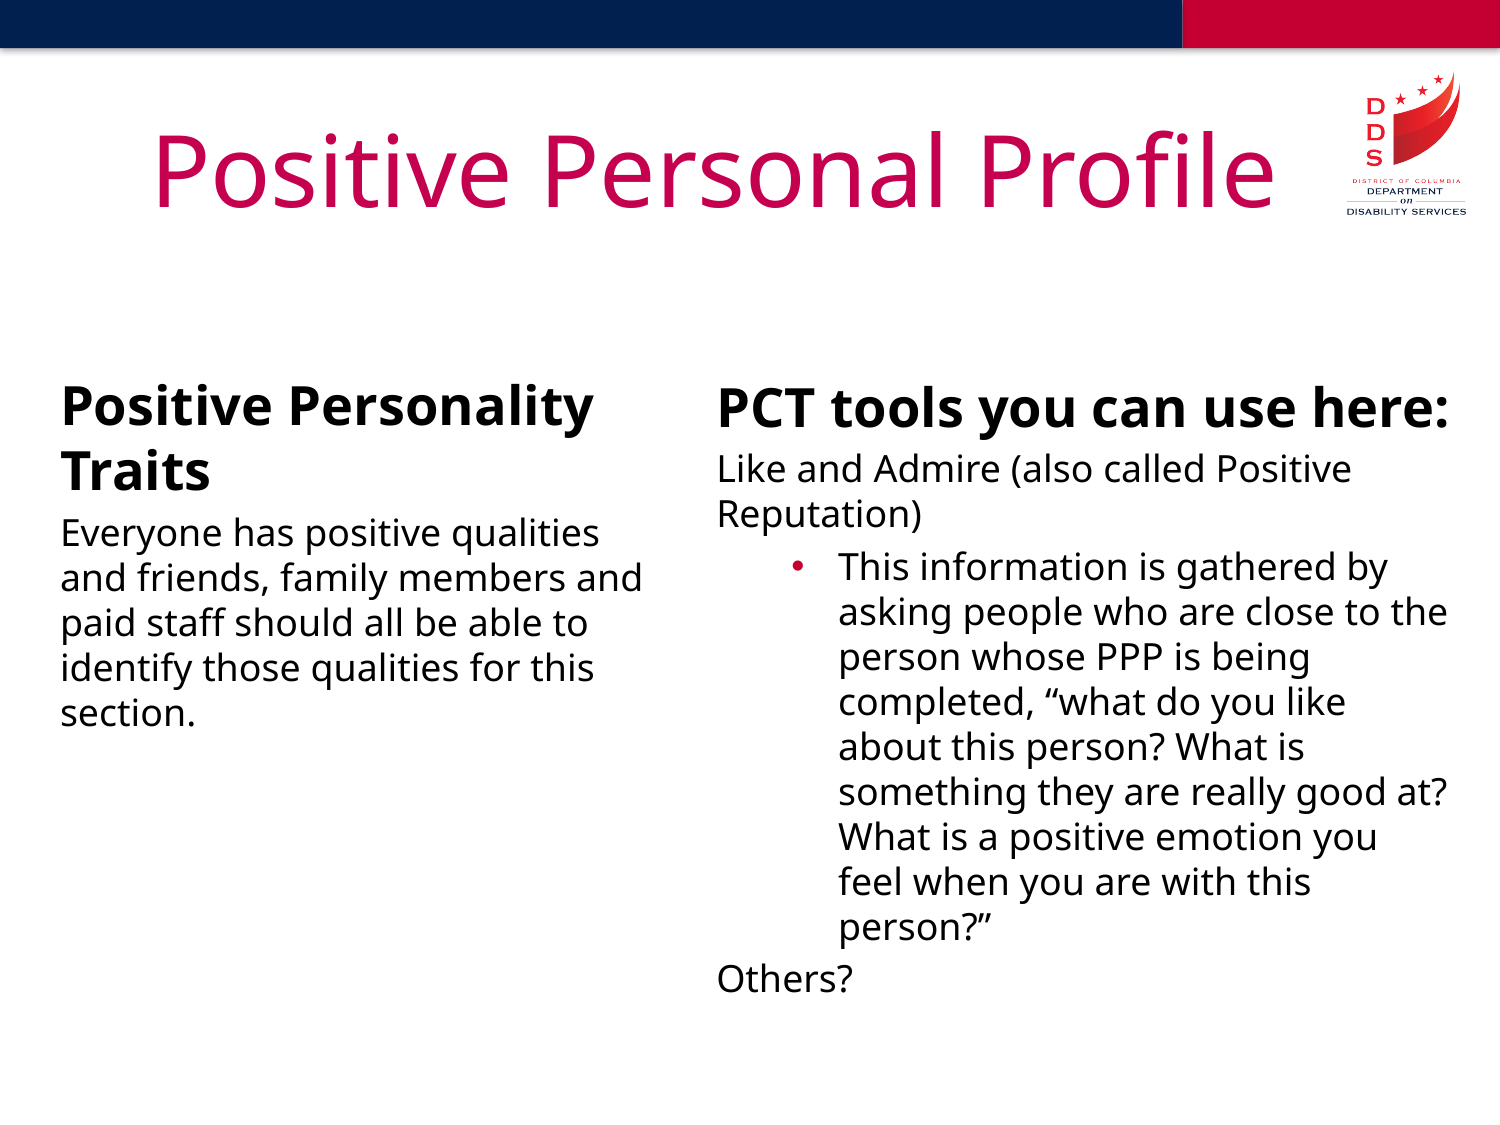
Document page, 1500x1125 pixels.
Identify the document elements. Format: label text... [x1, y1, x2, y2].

picture [1347, 69, 1466, 215]
list PCT tools you can use here: Like and Admire (also called Positive Reputation) This information is gathered by asking people who are close to the person whose PPP is being completed, “what do you like about this person? What is something they are really good at? What is a positive emotion you feel when you are with this person?” Others? [701, 365, 1466, 994]
list Positive Personality Traits Everyone has positive qualities and friends, family members and paid staff should all be able to identify those qualities for this section. [45, 364, 671, 993]
title Positive Personal Profile [150, 125, 1350, 313]
